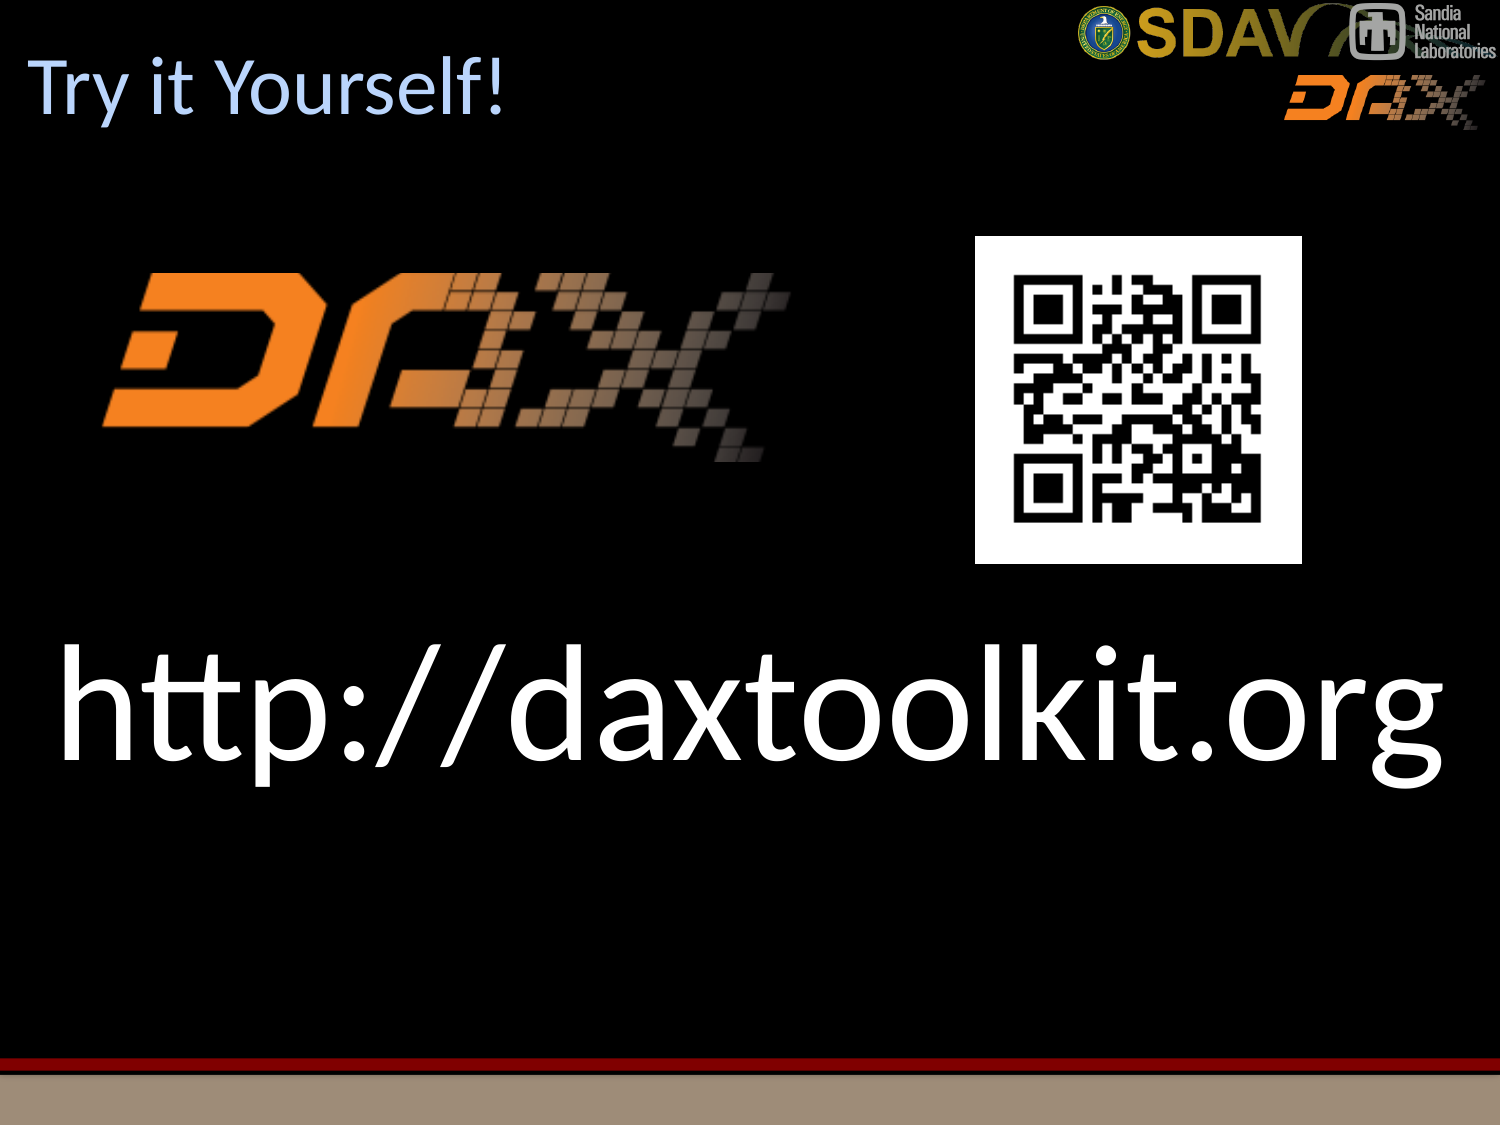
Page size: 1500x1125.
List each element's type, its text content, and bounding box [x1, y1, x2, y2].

picture [974, 235, 1303, 564]
picture [62, 273, 838, 462]
text_box http://daxtoolkit.org [38, 586, 1462, 801]
title Try it Yourself! [12, 0, 1338, 163]
picture [1338, 2, 1498, 62]
